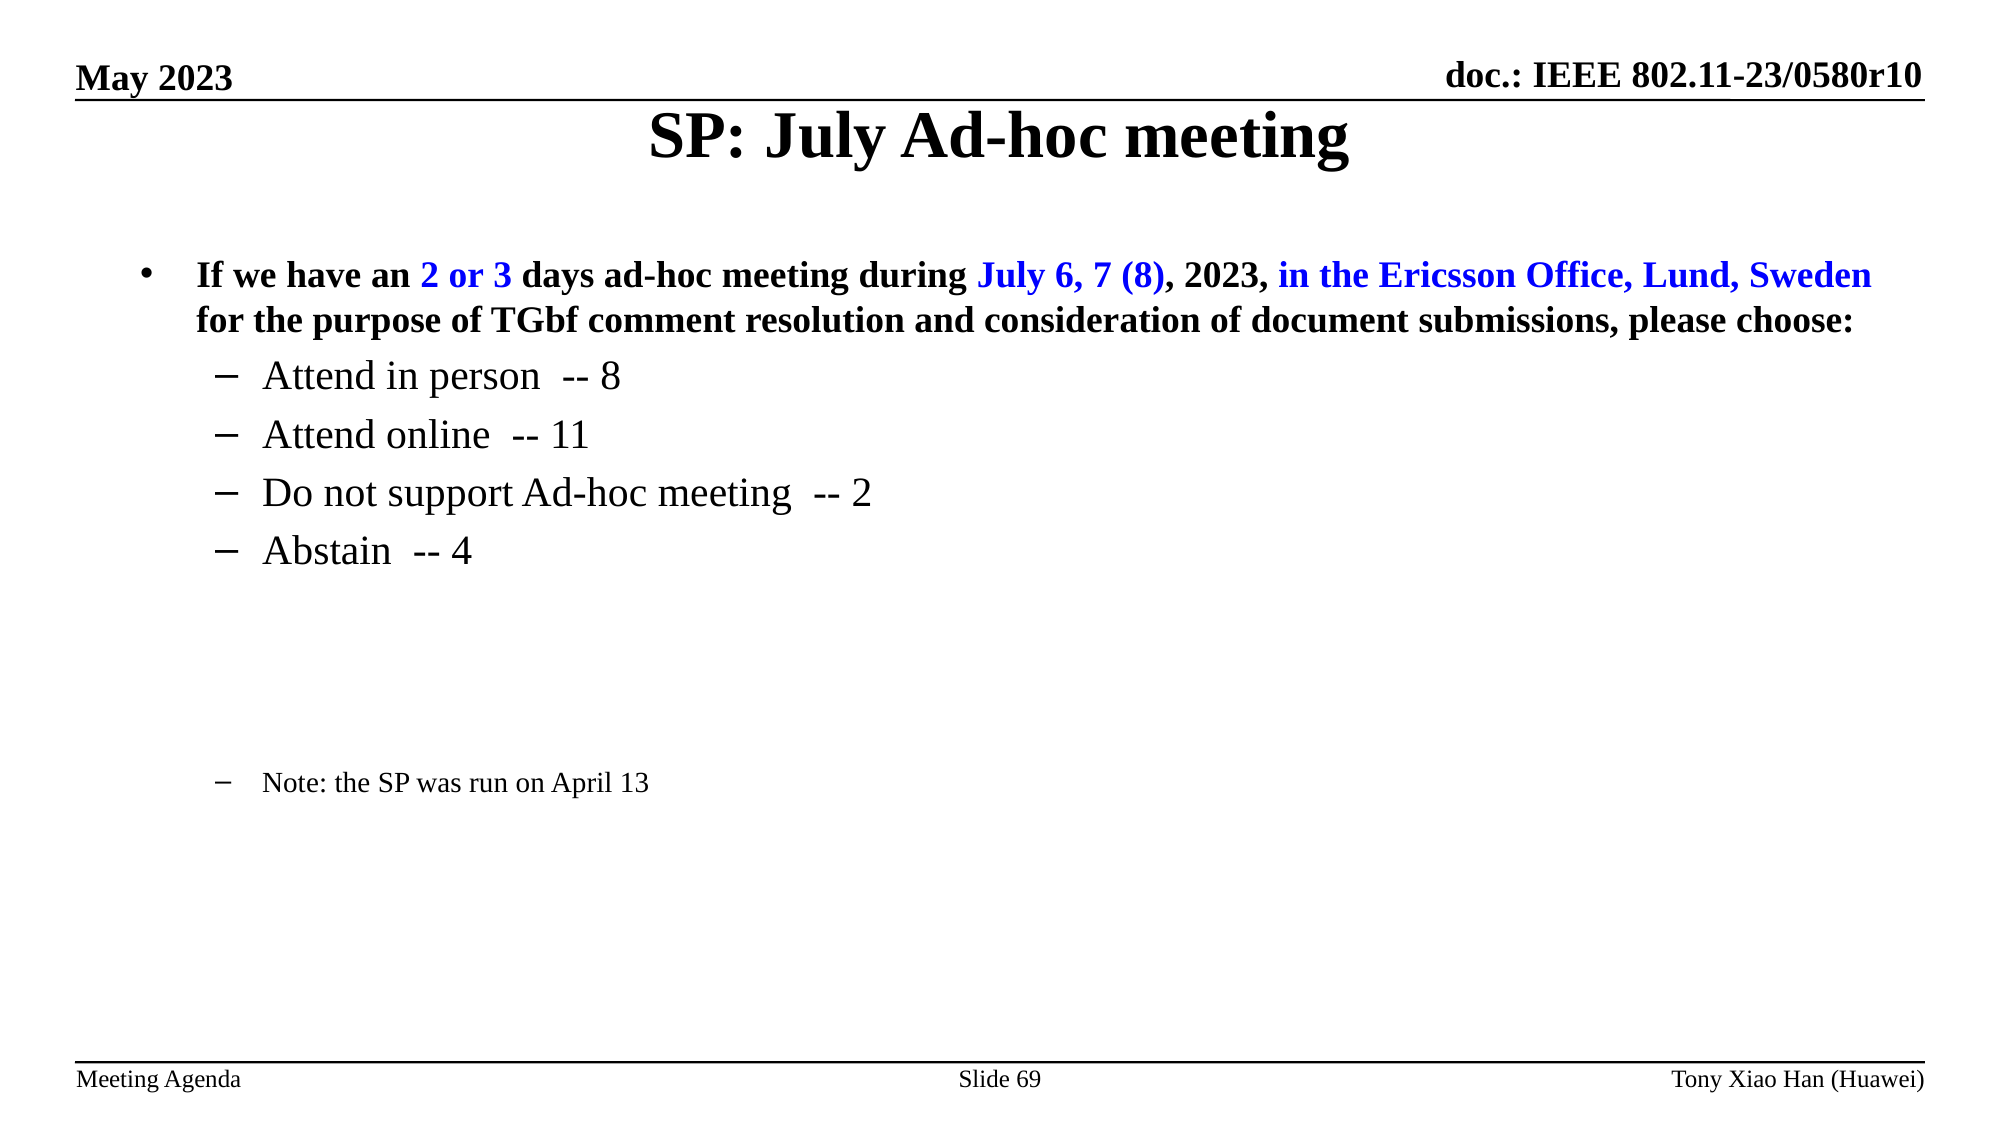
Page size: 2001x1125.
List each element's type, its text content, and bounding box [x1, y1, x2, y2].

text_box If we have an 2 or 3 days ad-hoc meeting during July 6, 7 (8), 2023, in the Ericsson Office, Lund, Sweden for the purpose of TGbf comment resolution and consideration of document submissions, please choose: Attend in person -- 8 Attend online -- 11 Do not support Ad-hoc meeting -- 2 Abstain -- 4 Note: the SP was run on April 13 [125, 212, 1888, 1013]
text_box SP: July Ad-hoc meeting [362, 87, 1638, 175]
